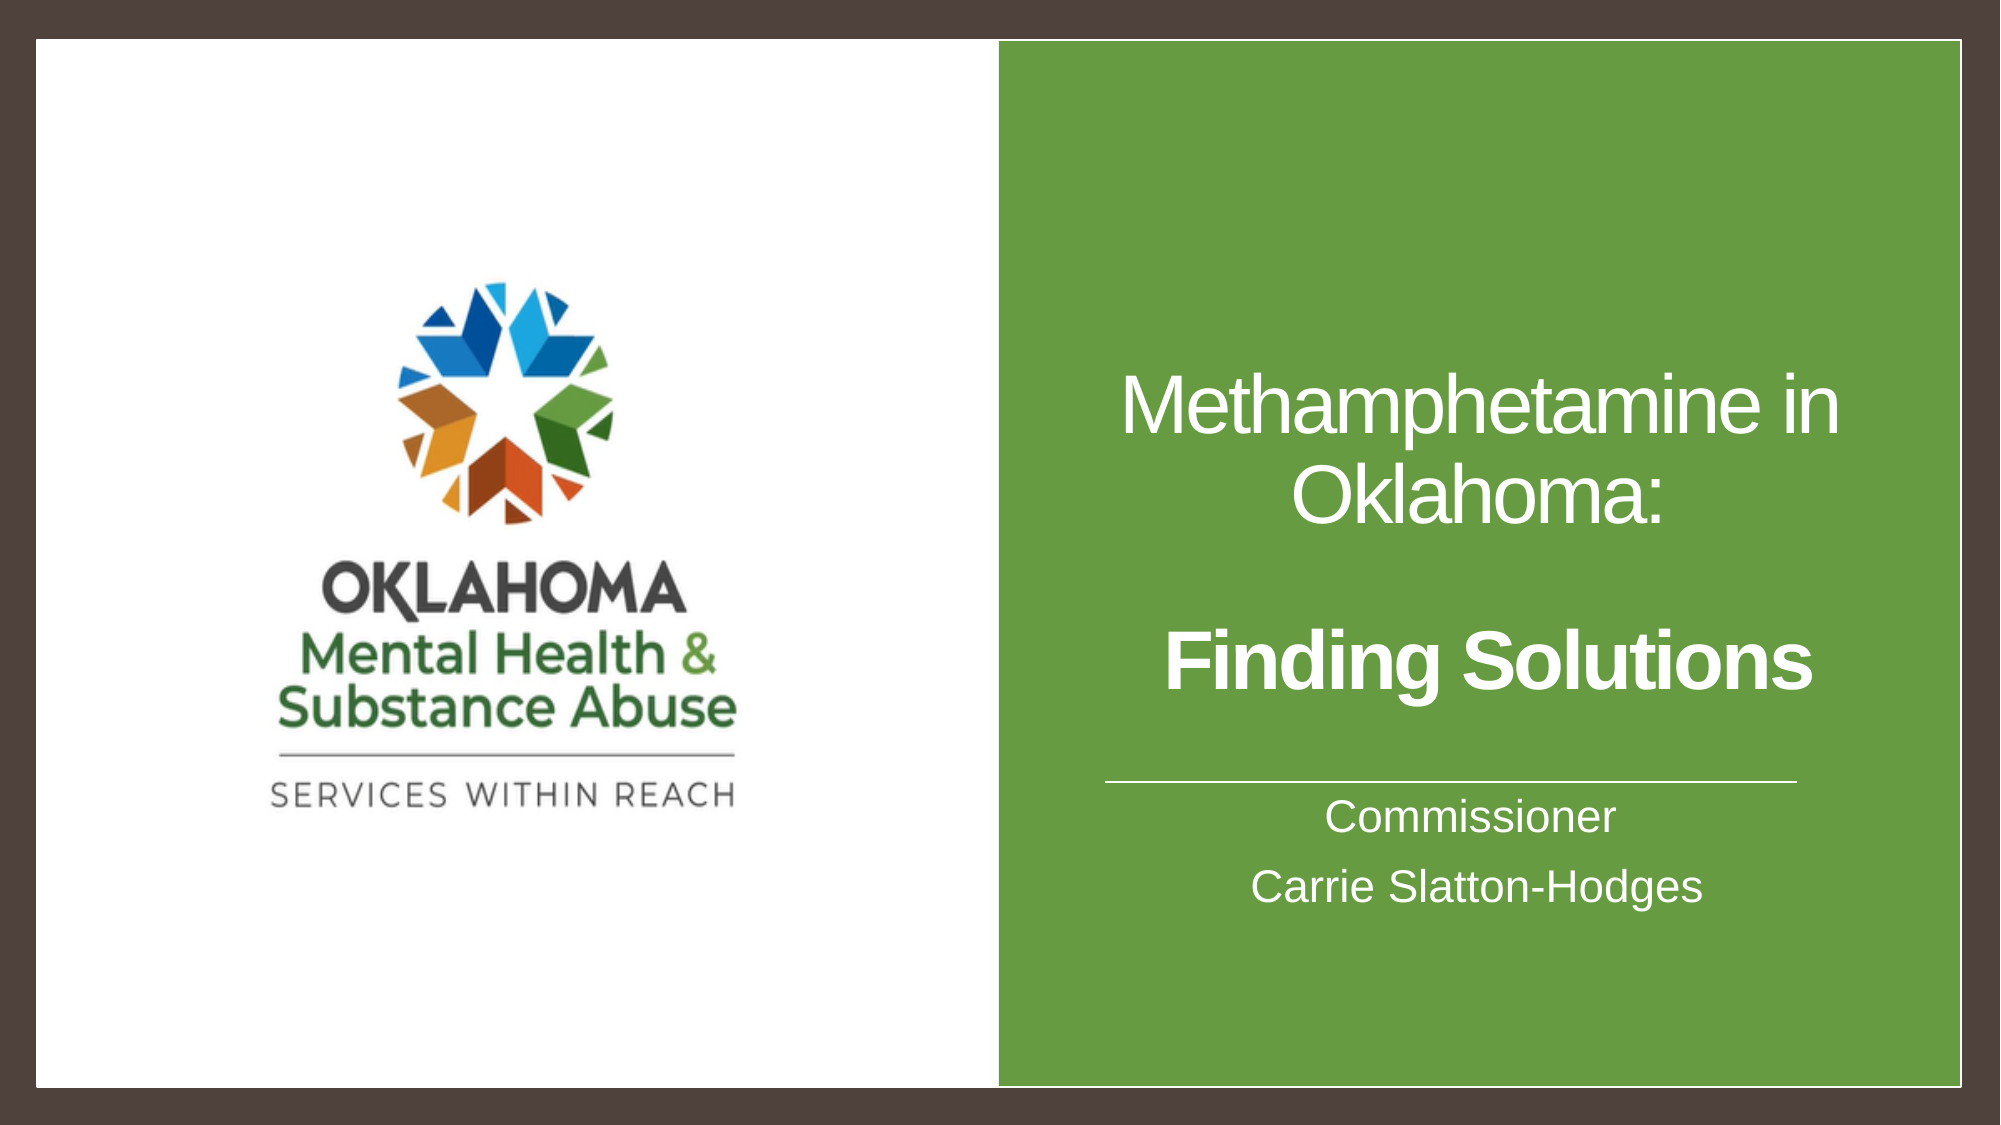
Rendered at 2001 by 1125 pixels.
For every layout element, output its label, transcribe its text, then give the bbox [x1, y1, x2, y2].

text_box [33, 36, 1965, 1091]
title Methamphetamine in Oklahoma: Finding Solutions [1053, 161, 1906, 793]
subtitle Commissioner Carrie Slatton-Hodges [1105, 792, 1850, 984]
text_box [0, 0, 2000, 1125]
picture [54, 186, 981, 939]
